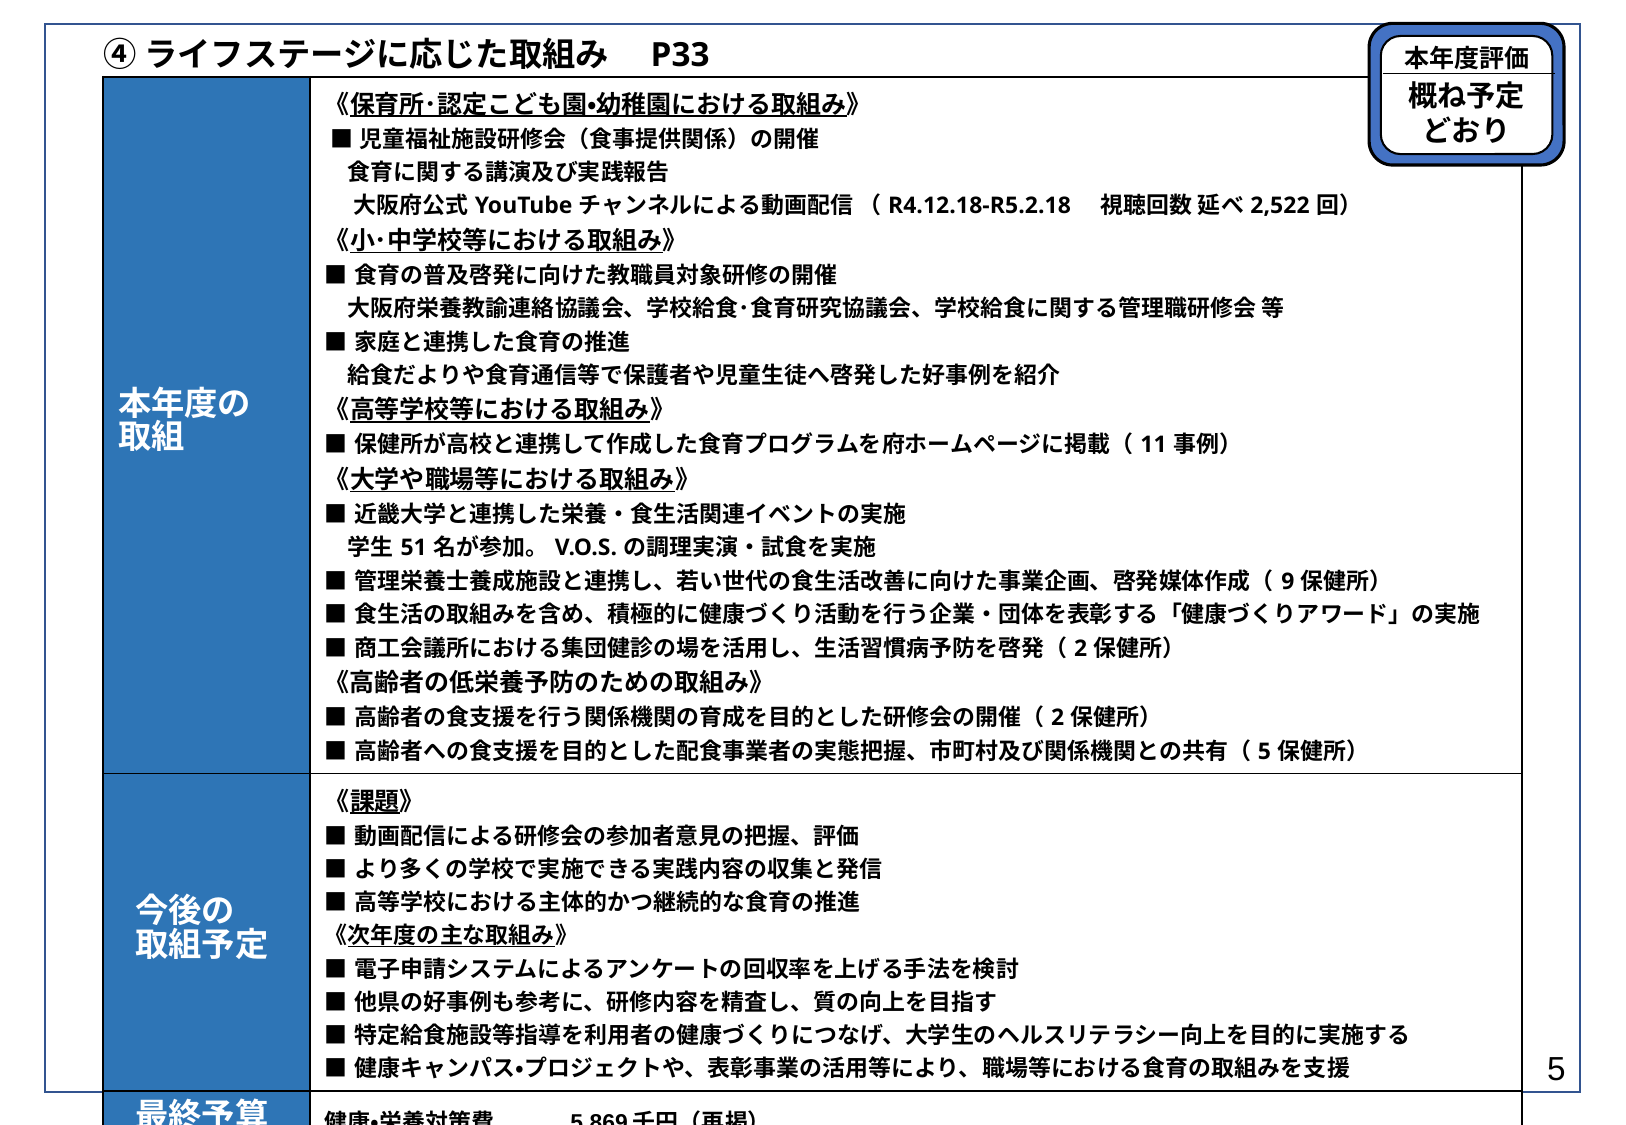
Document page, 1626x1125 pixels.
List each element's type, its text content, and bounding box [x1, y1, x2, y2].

table_cell 《課題》 ■動画配信による研修会の参加者意見の把握、評価 ■より多くの学校で実施できる実践内容の収集と発信 ■高等学校における主体的かつ継続的な食育の推進 《次年度の主な取組み》 ■電子申請システムによるアンケートの回収率を上げる手法を検討 ■他県の好事例も参考に、研修内容を精査し、質の向上を目指す ■特定給食施設等指導を利用者の健康づくりにつなげ、大学生のヘルスリテラシー向上を目的に実施する ■健康キャンパス・プロジェクトや、表彰事業の活用等により、職場等における食育の取組みを支援 [311, 774, 1521, 1090]
table_header 《保育所･認定こども園・幼稚園における取組み》 ■児童福祉施設研修会（食事提供関係）の開催 食育に関する講演及び実践報告 大阪府公式YouTubeチャンネルによる動画配信 （R4.12.18-R5.2.18 視聴回数 延べ2,522回） 《小･中学校等における取組み》 ■食育の普及啓発に向けた教職員対象研修の開催 大阪府栄養教諭連絡協議会、学校給食･食育研究協議会、学校給食に関する管理職研修会 等 ■家庭と連携した食育の推進 給食だよりや食育通信等で保護者や児童生徒へ啓発した好事例を紹介 《高等学校等における取組み》 ■保健所が高校と連携して作成した食育プログラムを府ホームページに掲載（11事例） 《大学や職場等における取組み》 ■近畿大学と連携した栄養・食生活関連イベントの実施 学生51名が参加。V.O.S.の調理実演・試食を実施 ■管理栄養士養成施設と連携し、若い世代の食生活改善に向けた事業企画、啓発媒体作成（9保健所） ■食生活の取組みを含め、積極的に健康づくり活動を行う企業・団体を表彰する「健康づくりアワード」の実施 ■商工会議所における集団健診の場を活用し、生活習慣病予防を啓発（2保健所） 《高齢者の低栄養予防のための取組み》 ■高齢者の食支援を行う関係機関の育成を目的とした研修会の開催（2保健所） ■高齢者への食支援を目的とした配食事業者の実態把握、市町村及び関係機関との共有（5保健所） [311, 78, 1521, 773]
table_cell 最終予算 （主要事業） [104, 1092, 309, 1125]
text_box [1523, 23, 1581, 1040]
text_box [1369, 23, 1565, 166]
text_box [44, 23, 1369, 1093]
text_box 5 [1508, 1040, 1581, 1095]
table_cell 健康・栄養対策費 5,869千円（再掲） 健活会議関連推進事業 3,813千円 [311, 1092, 1521, 1125]
table_cell 今後の 取組予定 [104, 774, 309, 1090]
text_box ④ライフステージに応じた取組み P33 [88, 25, 969, 81]
table_header 本年度の 取組 [104, 81, 309, 773]
